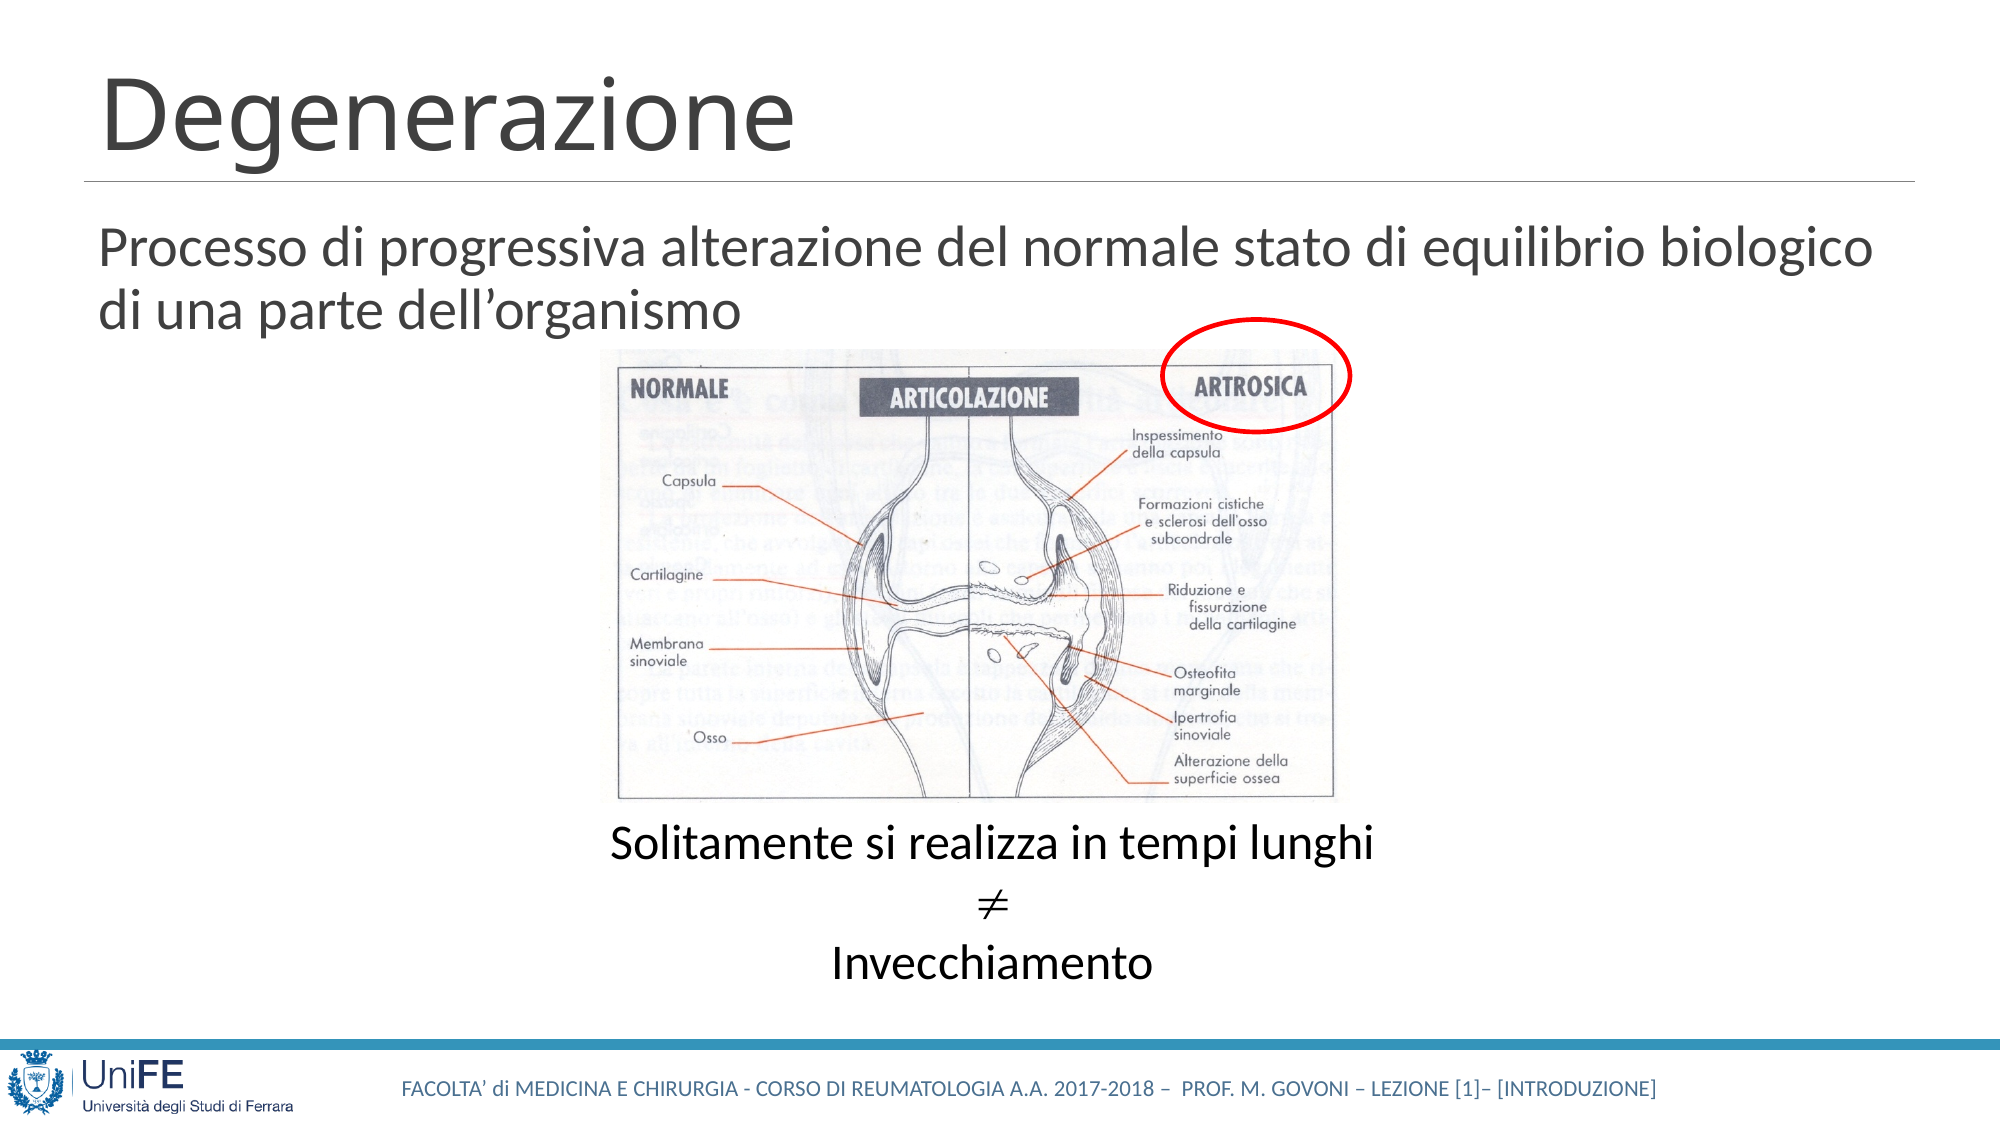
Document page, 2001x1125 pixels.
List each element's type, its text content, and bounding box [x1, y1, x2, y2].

text_box Solitamente si realizza in tempi lunghi  Invecchiamento [595, 802, 1391, 997]
picture [83, 1060, 293, 1114]
list Processo di progressiva alterazione del normale stato di equilibrio biologico di una parte dell’organismo [83, 208, 1916, 963]
text_box [1176, 319, 1336, 346]
picture [599, 348, 1351, 803]
title Degenerazione [83, 47, 1916, 179]
